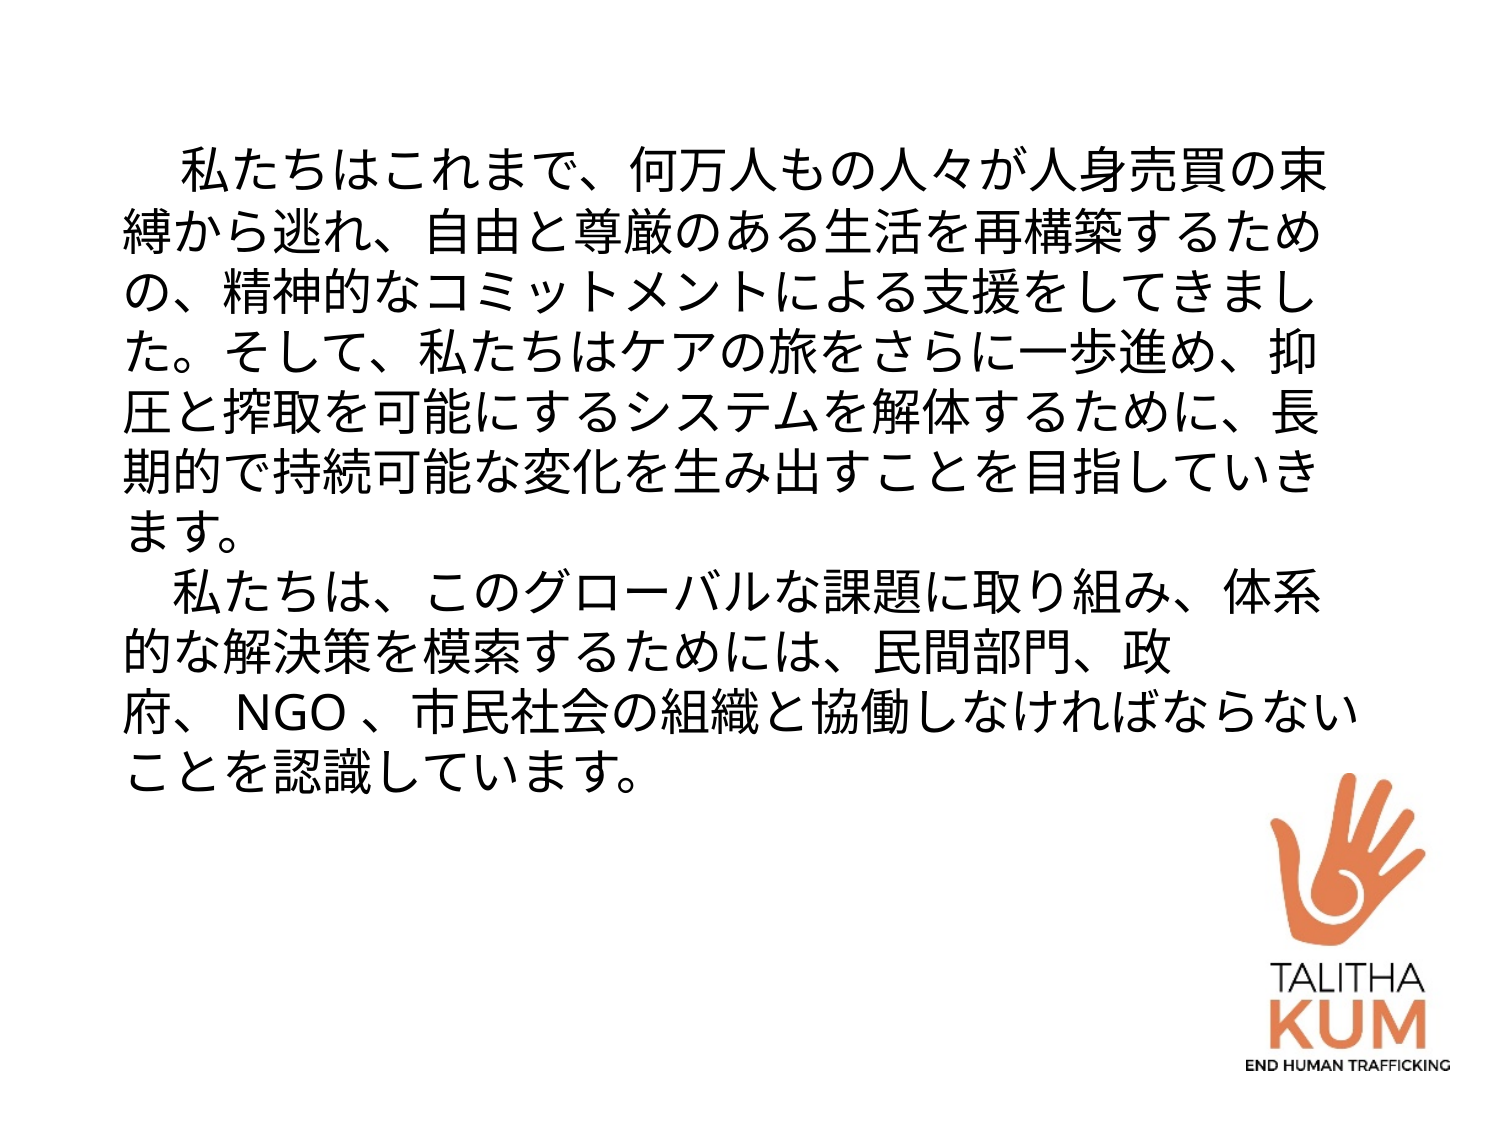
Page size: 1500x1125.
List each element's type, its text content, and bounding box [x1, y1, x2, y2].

title 私たちはこれまで、何万人もの人々が人身売買の束縛から逃れ、自由と尊厳のある生活を再構築するための、精神的なコミットメントによる支援をしてきました。そして、私たちはケアの旅をさらに一歩進め、抑圧と搾取を可能にするシステムを解体するために、長期的で持続可能な変化を生み出すことを目指していきます。 私たちは、このグローバルな課題に取り組み、体系的な解決策を模索するためには、民間部門、政府、NGO、市民社会の組織と協働しなければならないことを認識しています。 [107, 85, 1380, 846]
picture [1245, 773, 1450, 1071]
